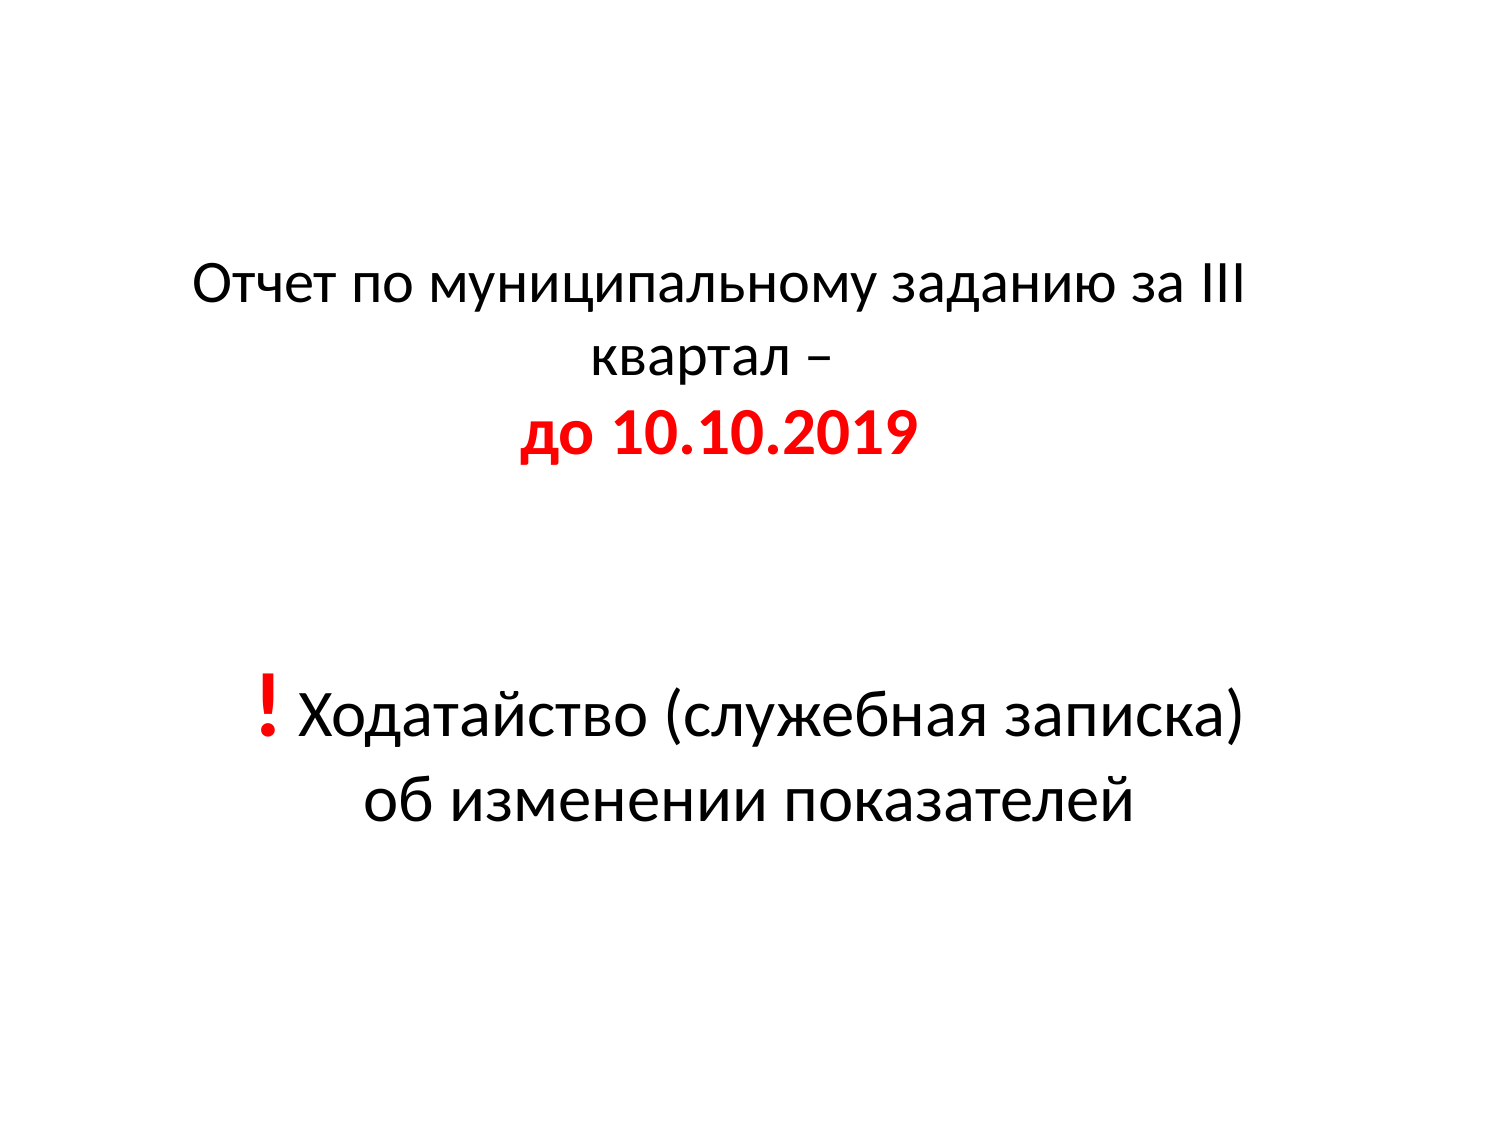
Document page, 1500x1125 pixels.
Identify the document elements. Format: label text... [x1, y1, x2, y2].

title Отчет по муниципальному заданию за III квартал – до 10.10.2019 [82, 234, 1357, 476]
subtitle ! Ходатайство (служебная записка) об изменении показателей [225, 637, 1275, 925]
